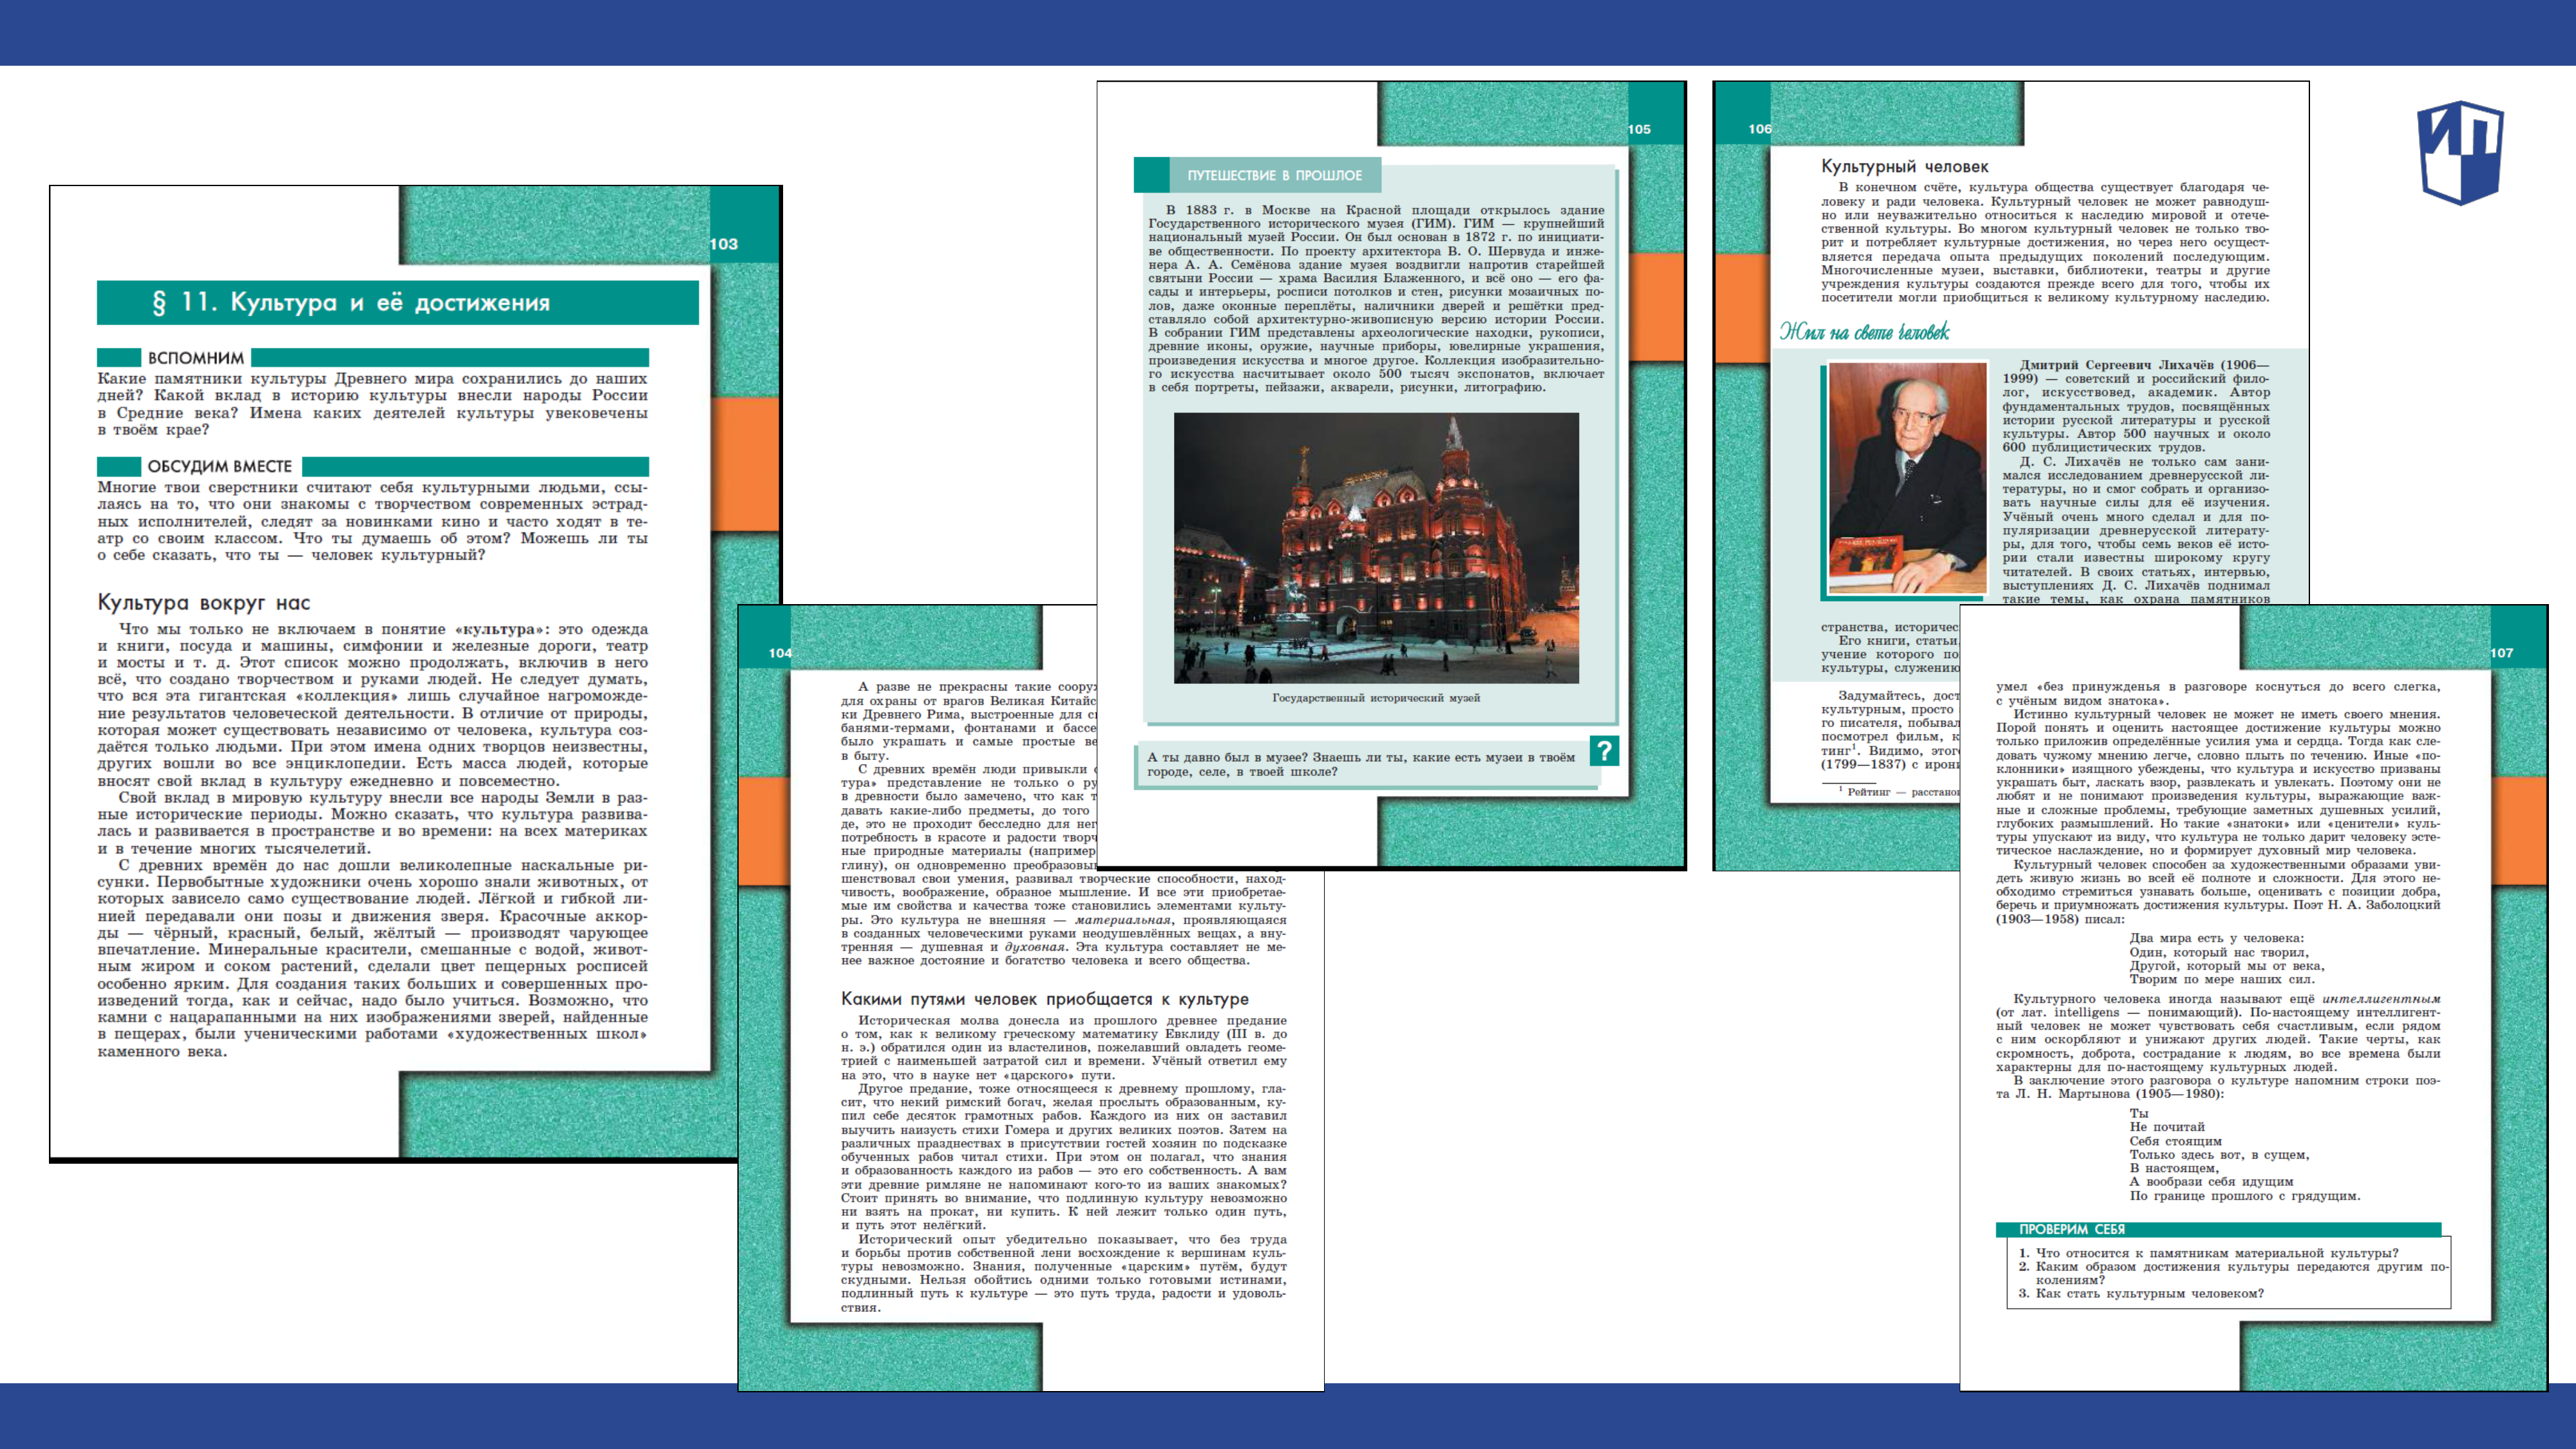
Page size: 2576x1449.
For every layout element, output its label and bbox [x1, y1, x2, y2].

picture [50, 81, 1687, 1392]
picture [1712, 81, 2548, 1392]
picture [2405, 100, 2517, 216]
